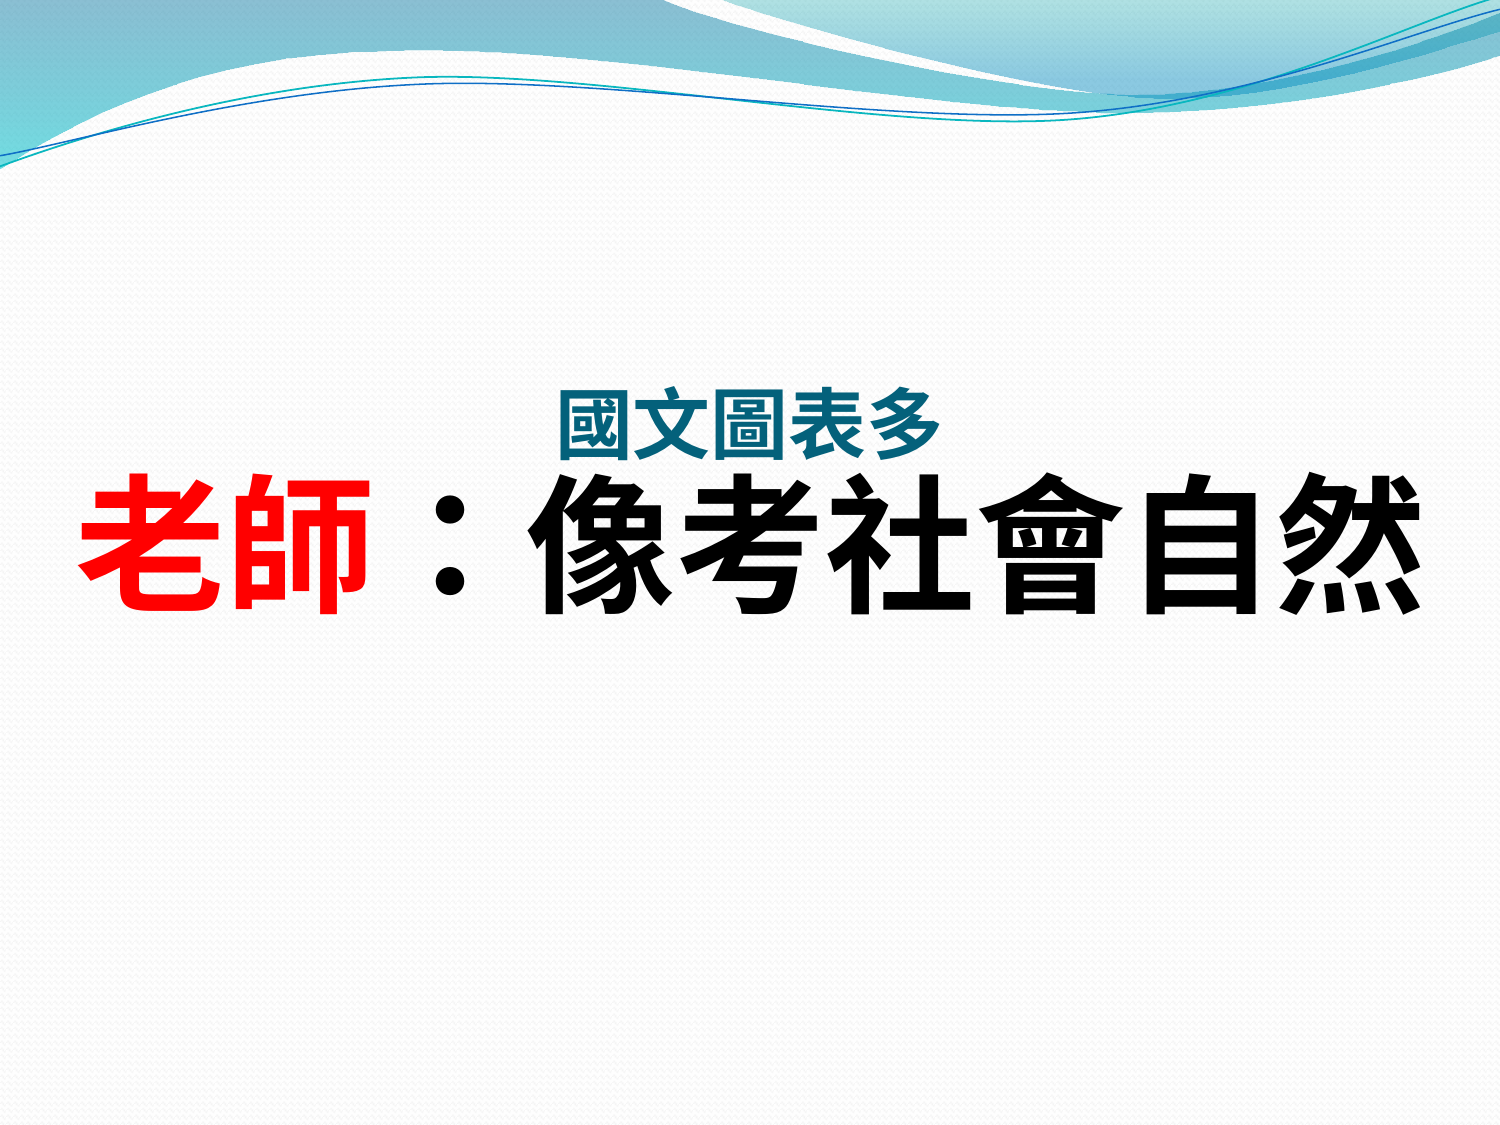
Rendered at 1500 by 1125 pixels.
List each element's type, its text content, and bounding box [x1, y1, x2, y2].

list 老師：像考社會自然 [0, 444, 1500, 1038]
title 國文圖表多 [75, 172, 1425, 444]
